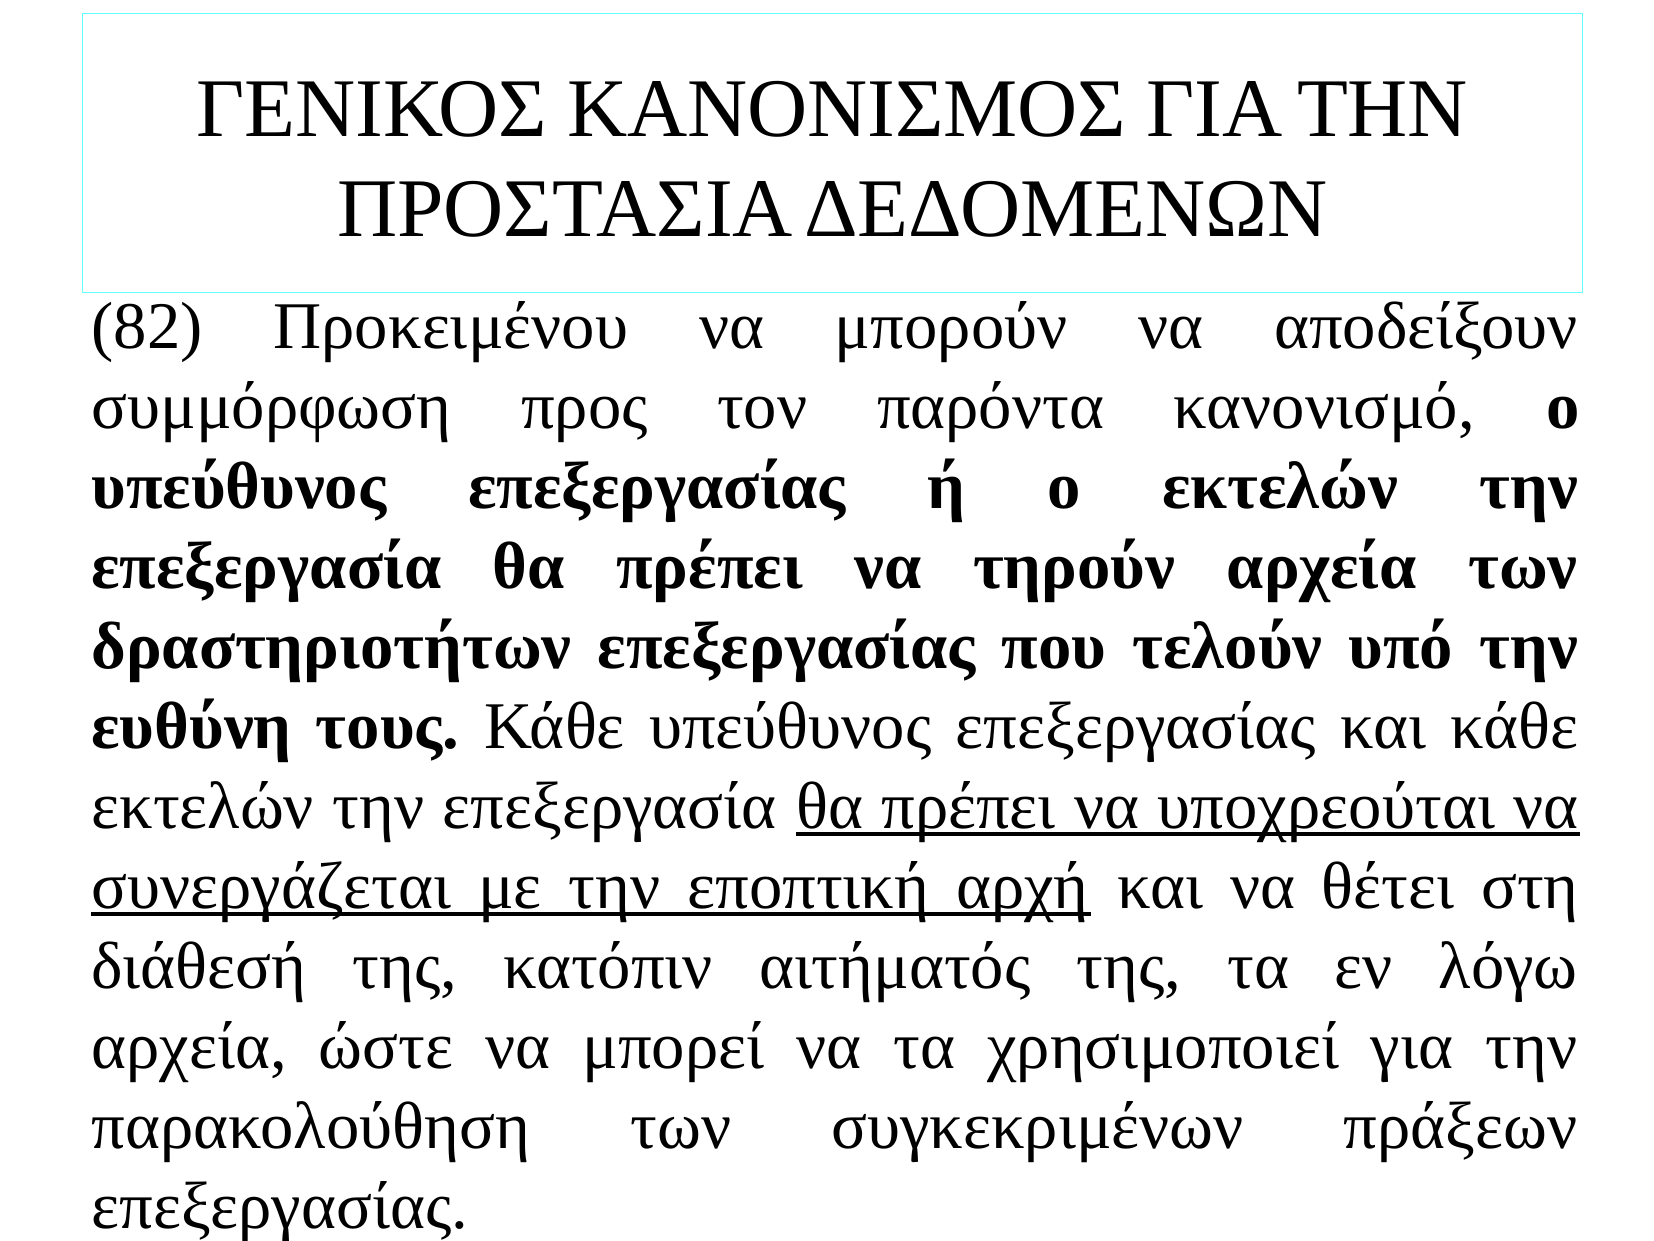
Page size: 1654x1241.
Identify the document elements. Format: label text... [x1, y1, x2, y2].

subtitle (82) Προκειμένου να μπορούν να αποδείξουν συμμόρφωση προς τον παρόντα κανονισμό, ο υπεύθυνος επεξεργασίας ή ο εκτελών την επεξεργασία θα πρέπει να τηρούν αρχεία των δραστηριοτήτων επεξεργασίας που τελούν υπό την ευθύνη τους. Κάθε υπεύθυνος επεξεργασίας και κάθε εκτελών την επεξεργασία θα πρέπει να υποχρεούται να συνεργάζεται με την εποπτική αρχή και να θέτει στη διάθεσή της, κατόπιν αιτήματός της, τα εν λόγω αρχεία, ώστε να μπορεί να τα χρησιμοποιεί για την παρακολούθηση των συγκεκριμένων πράξεων επεξεργασίας. [91, 301, 1580, 1223]
title ΓΕΝΙΚΟΣ ΚΑΝΟΝΙΣΜΟΣ ΓΙΑ ΤΗΝ ΠΡΟΣΤΑΣΙΑ ΔΕΔΟΜΕΝΩΝ [82, 13, 1583, 293]
